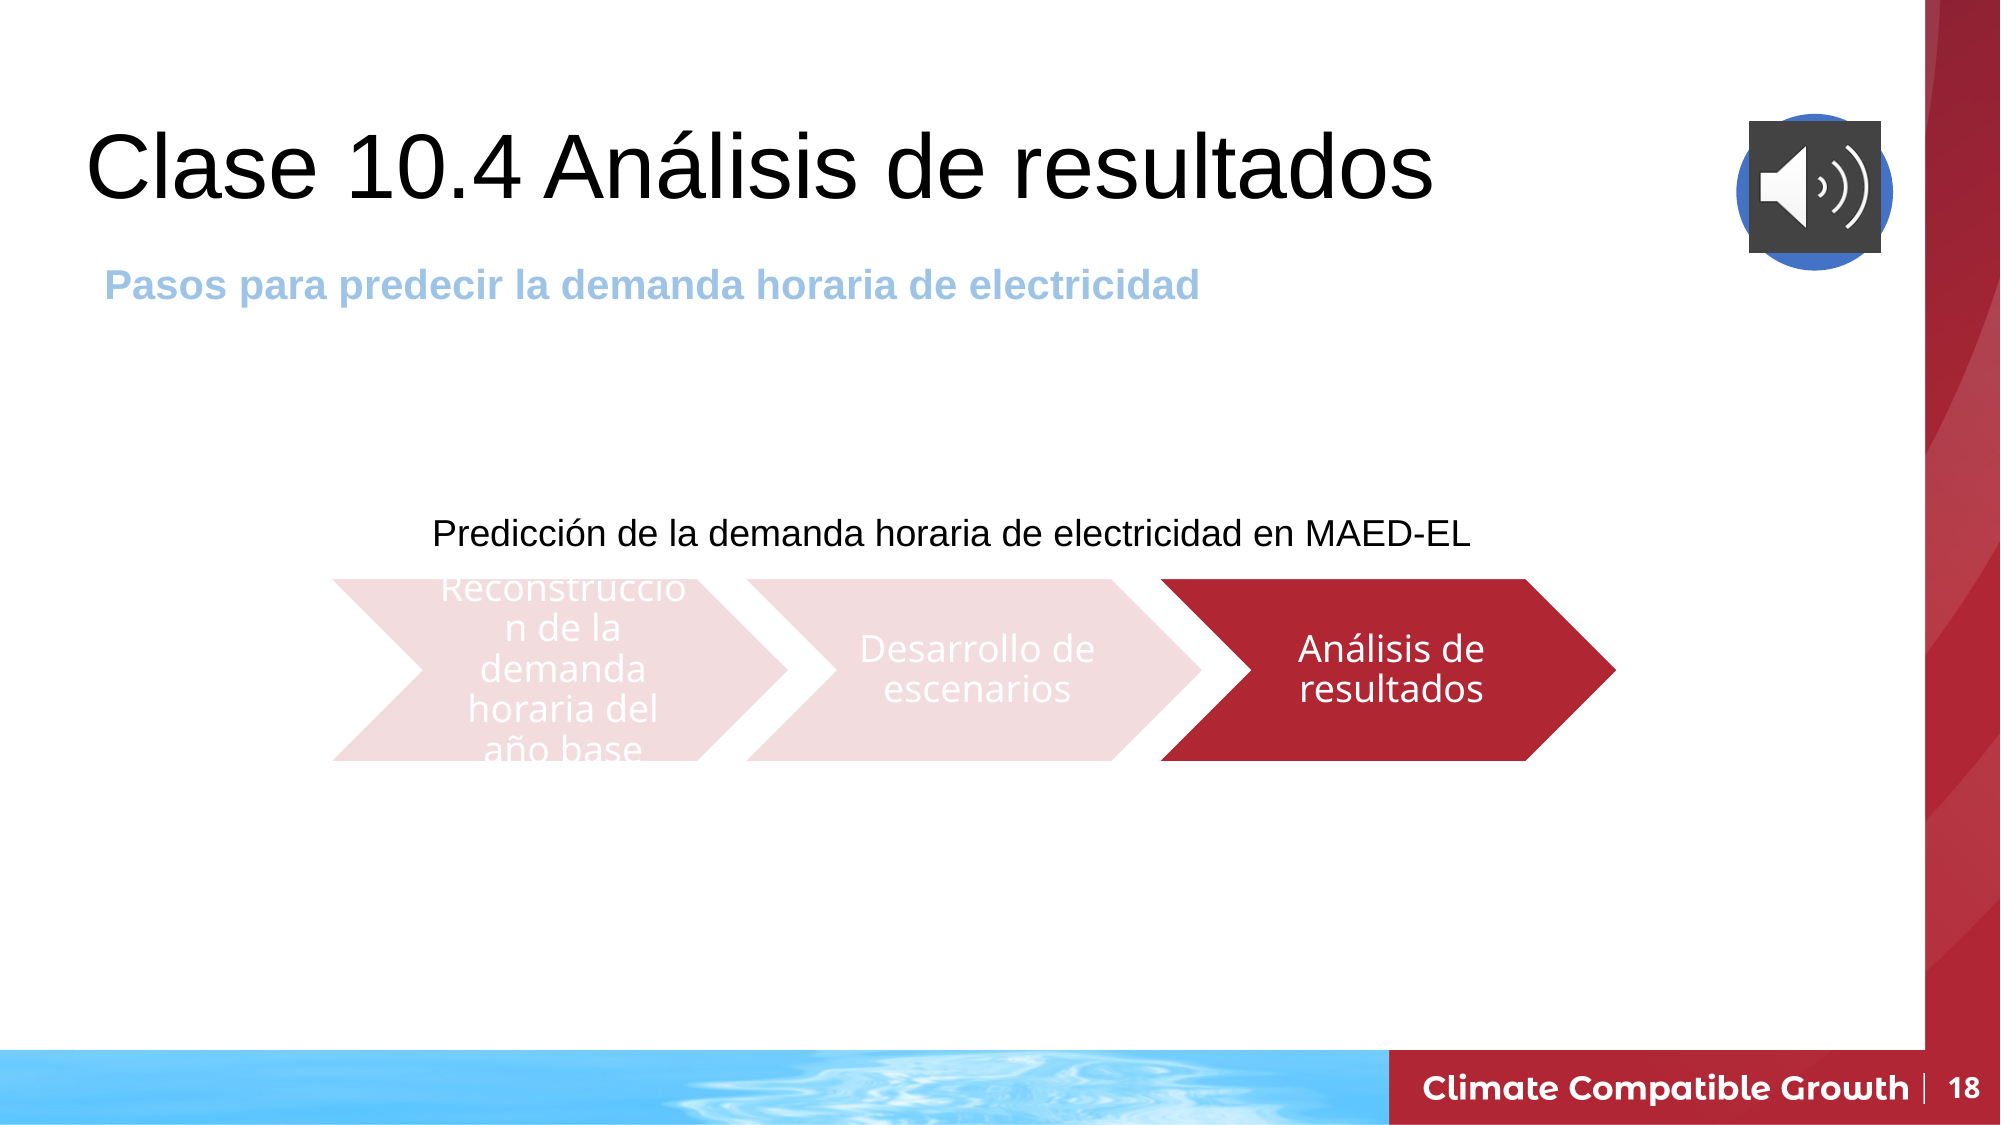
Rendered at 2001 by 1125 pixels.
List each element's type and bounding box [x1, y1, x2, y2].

picture [0, 0, 2000, 1125]
text_box [328, 288, 1619, 1052]
